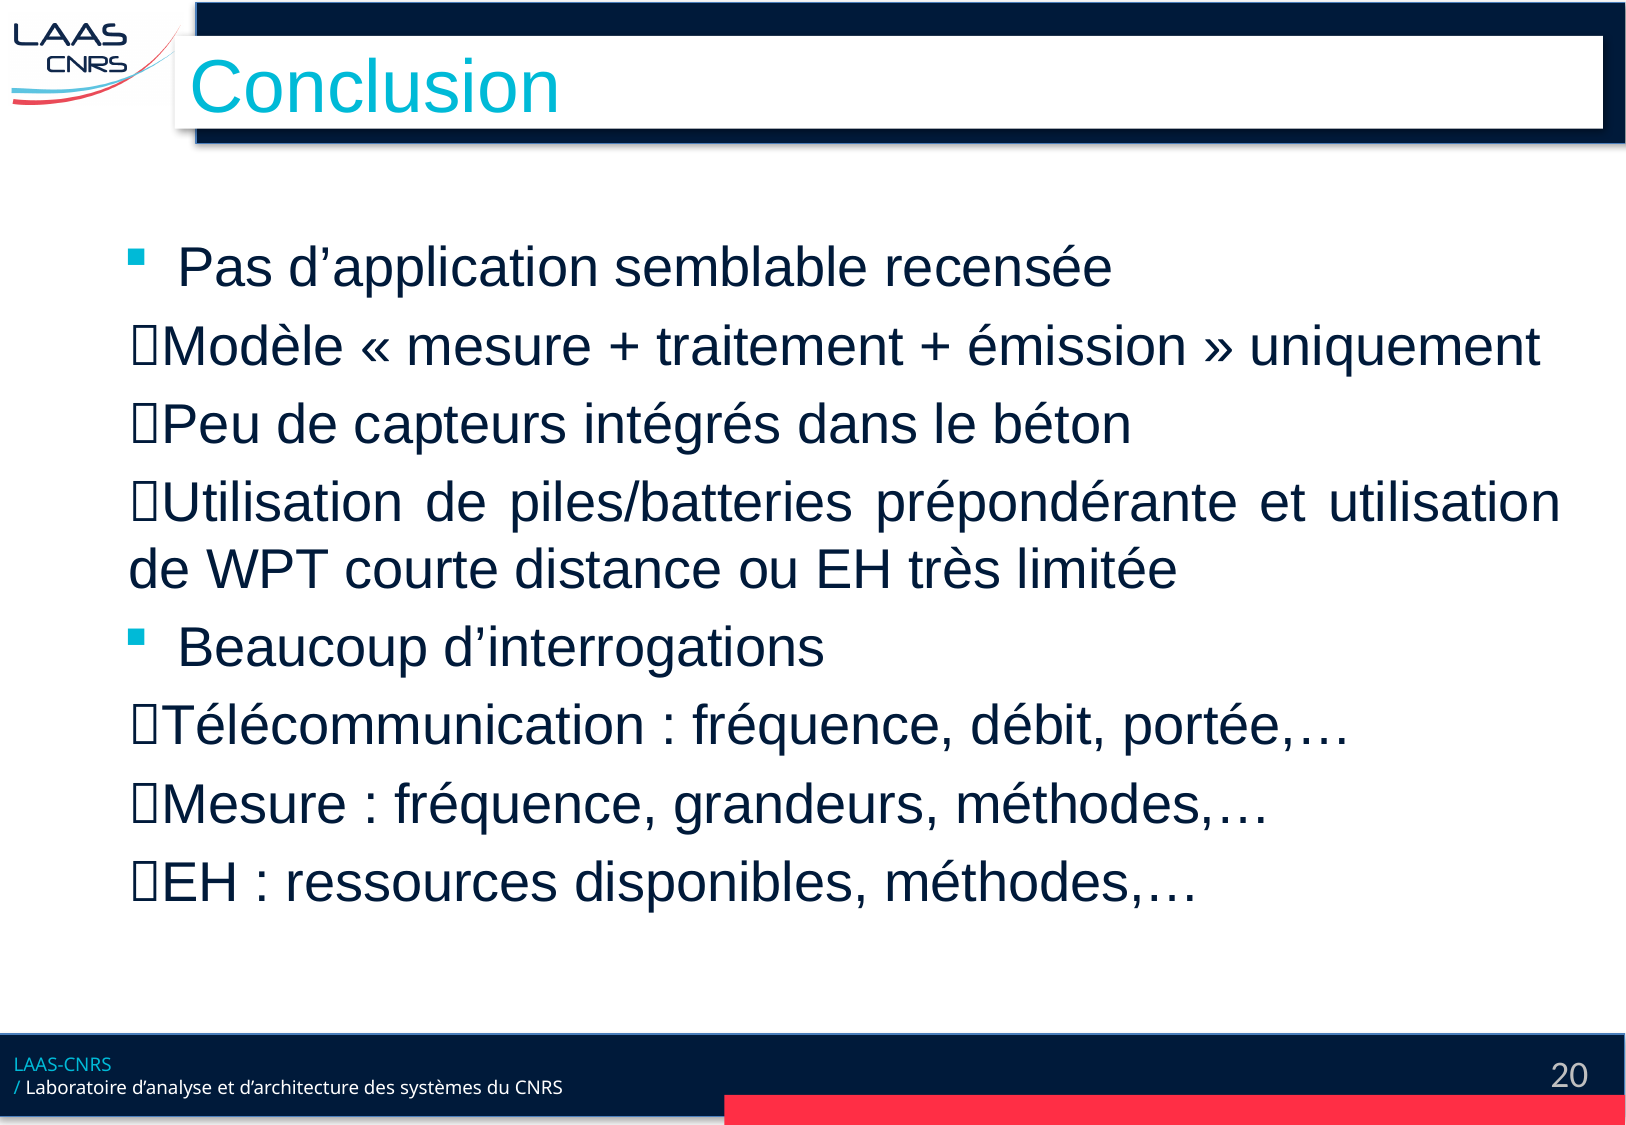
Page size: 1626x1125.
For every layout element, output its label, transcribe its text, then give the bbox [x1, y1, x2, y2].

list Pas d’application semblable recensée Modèle « mesure + traitement + émission » uniquement Peu de capteurs intégrés dans le béton Utilisation de piles/batteries prépondérante et utilisation de WPT courte distance ou EH très limitée Beaucoup d’interrogations Télécommunication : fréquence, débit, portée,… Mesure : fréquence, grandeurs, méthodes,… EH : ressources disponibles, méthodes,… [35, 223, 1578, 966]
title Conclusion [174, 35, 1603, 129]
picture [8, 12, 184, 106]
